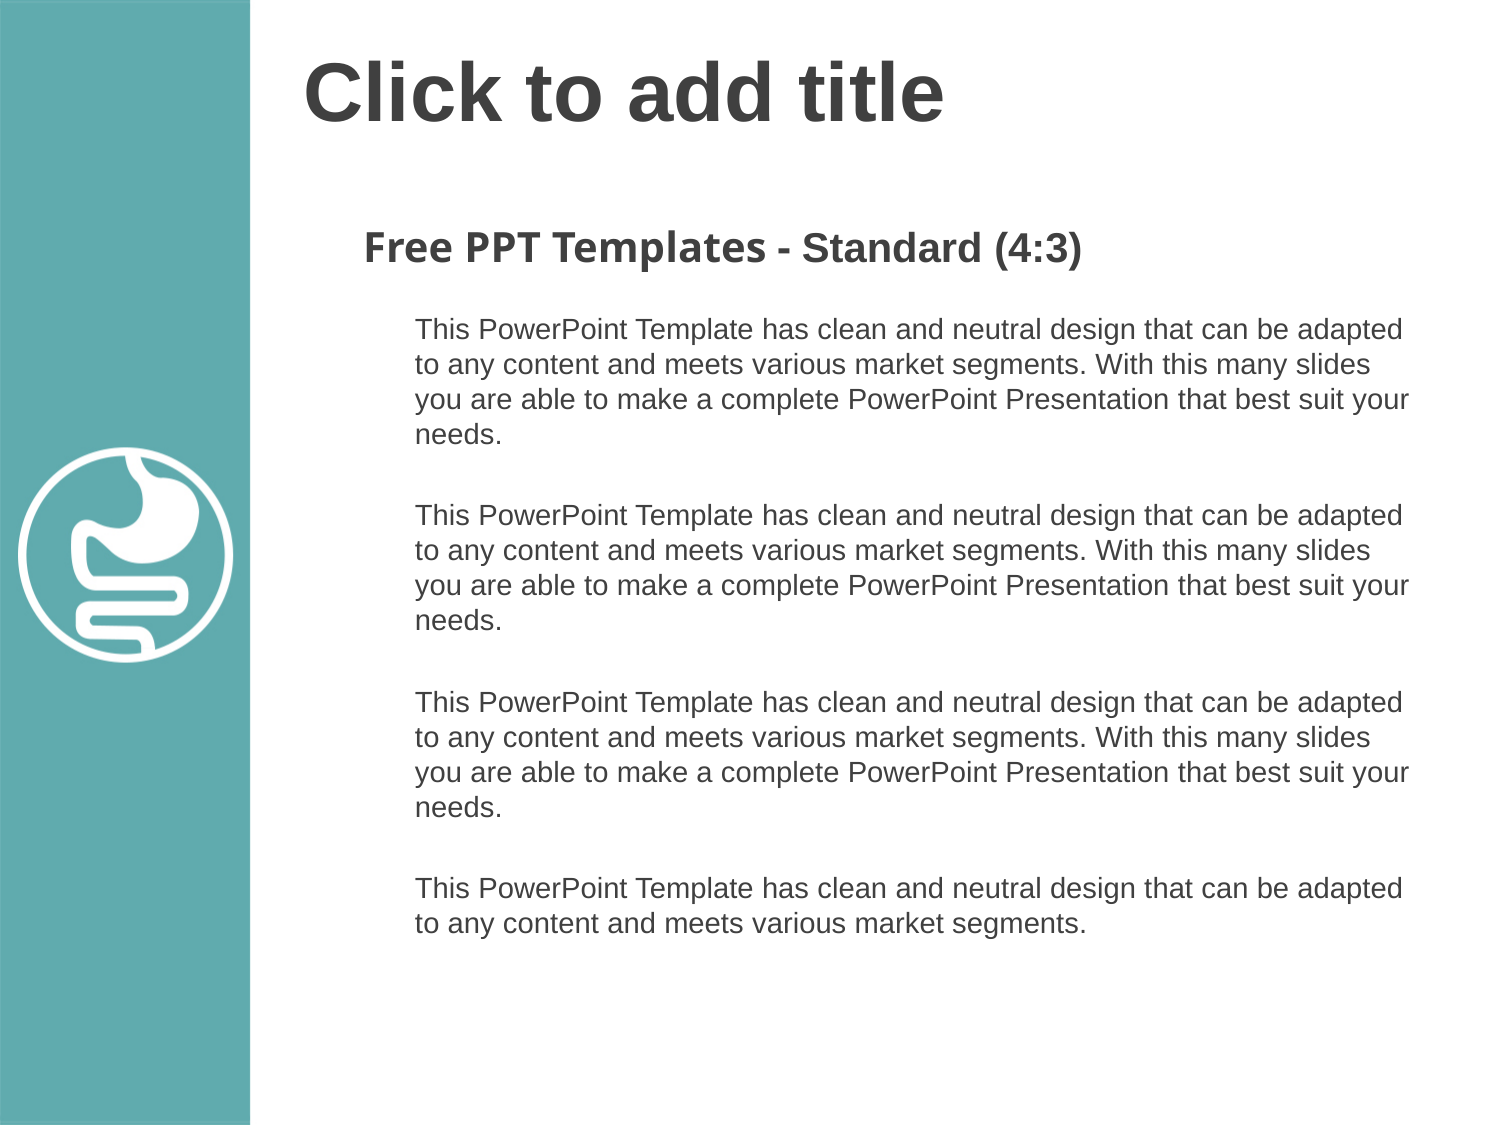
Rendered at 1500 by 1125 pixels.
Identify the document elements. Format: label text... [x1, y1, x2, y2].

list This PowerPoint Template has clean and neutral design that can be adapted to any content and meets various market segments. With this many slides you are able to make a complete PowerPoint Presentation that best suit your needs. This PowerPoint Template has clean and neutral design that can be adapted to any content and meets various market segments. With this many slides you are able to make a complete PowerPoint Presentation that best suit your needs. This PowerPoint Template has clean and neutral design that can be adapted to any content and meets various market segments. With this many slides you are able to make a complete PowerPoint Presentation that best suit your needs. This PowerPoint Template has clean and neutral design that can be adapted to any content and meets various market segments. [350, 302, 1427, 984]
list Free PPT Templates - Standard (4:3) [348, 208, 1425, 284]
picture [0, 0, 1500, 1125]
title Click to add title [265, 0, 1500, 176]
